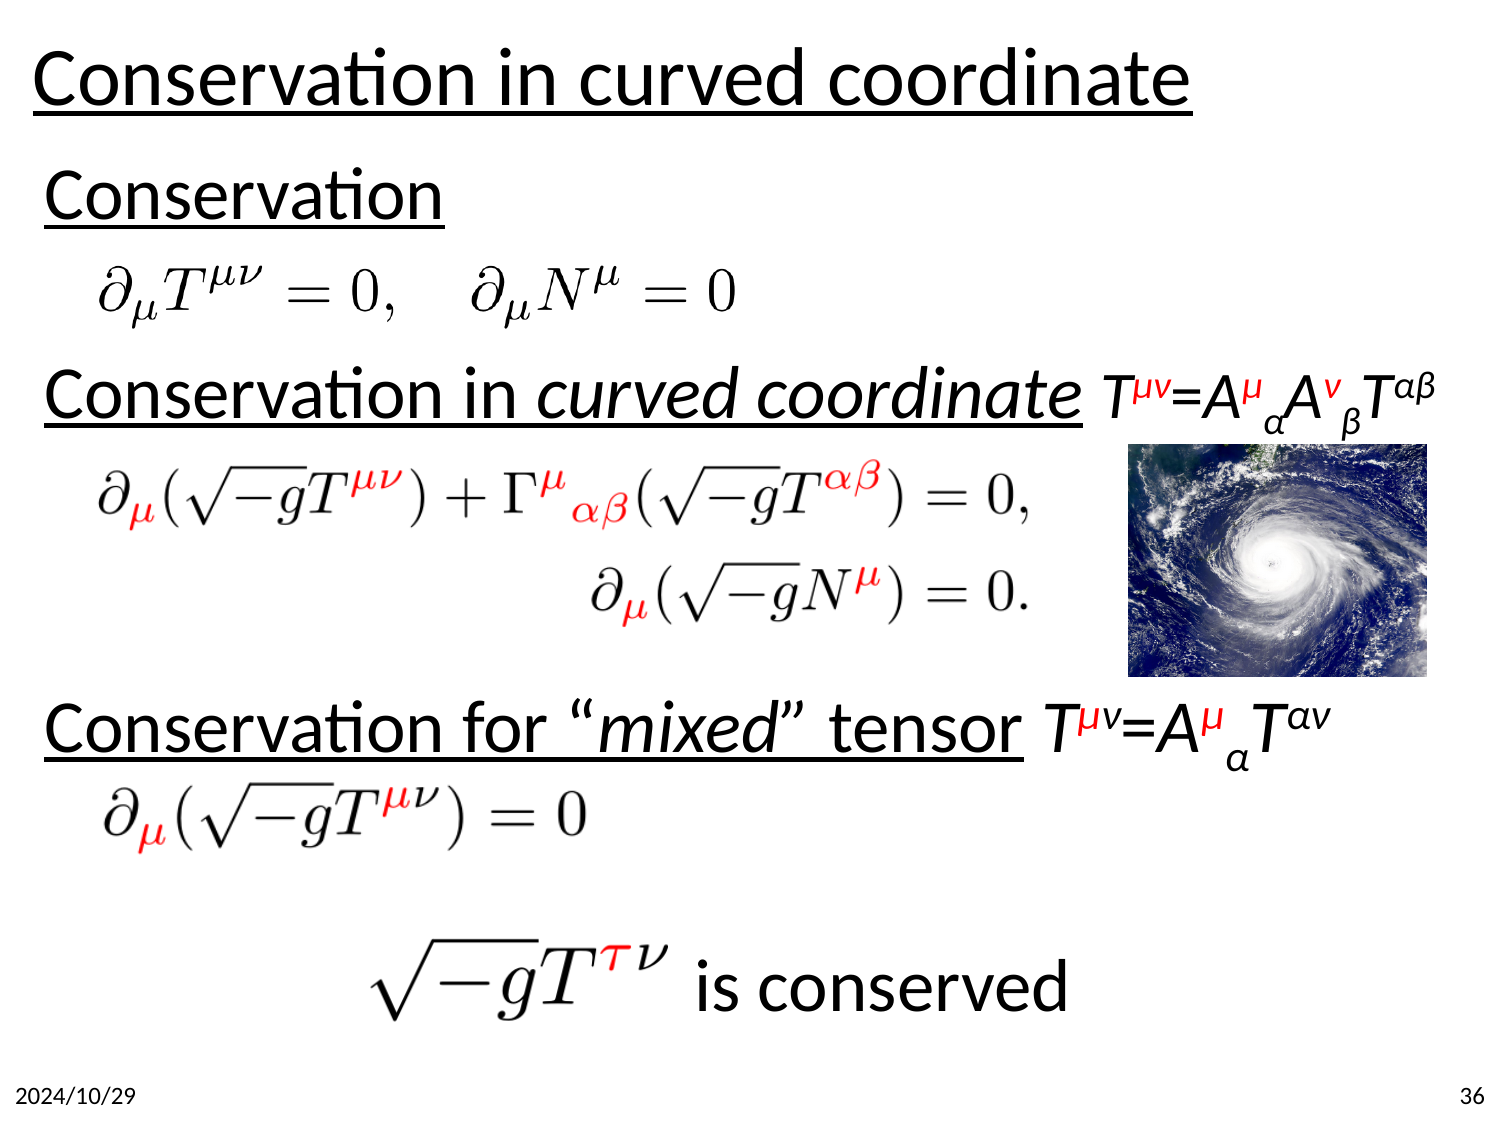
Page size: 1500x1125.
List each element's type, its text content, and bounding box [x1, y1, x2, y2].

picture [88, 455, 1034, 628]
title Conservation in curved coordinate [17, 18, 1483, 126]
picture [88, 255, 737, 331]
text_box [359, 928, 1089, 1035]
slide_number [0, 1065, 350, 1125]
picture [1127, 444, 1428, 677]
slide_number 36 [1149, 1065, 1500, 1125]
picture [88, 774, 590, 856]
list Conservation Conservation in curved coordinate Tμν=AμαAνβTαβ Conservation for “mixed” tensor Tμν=AμαTαν [29, 136, 1500, 1048]
